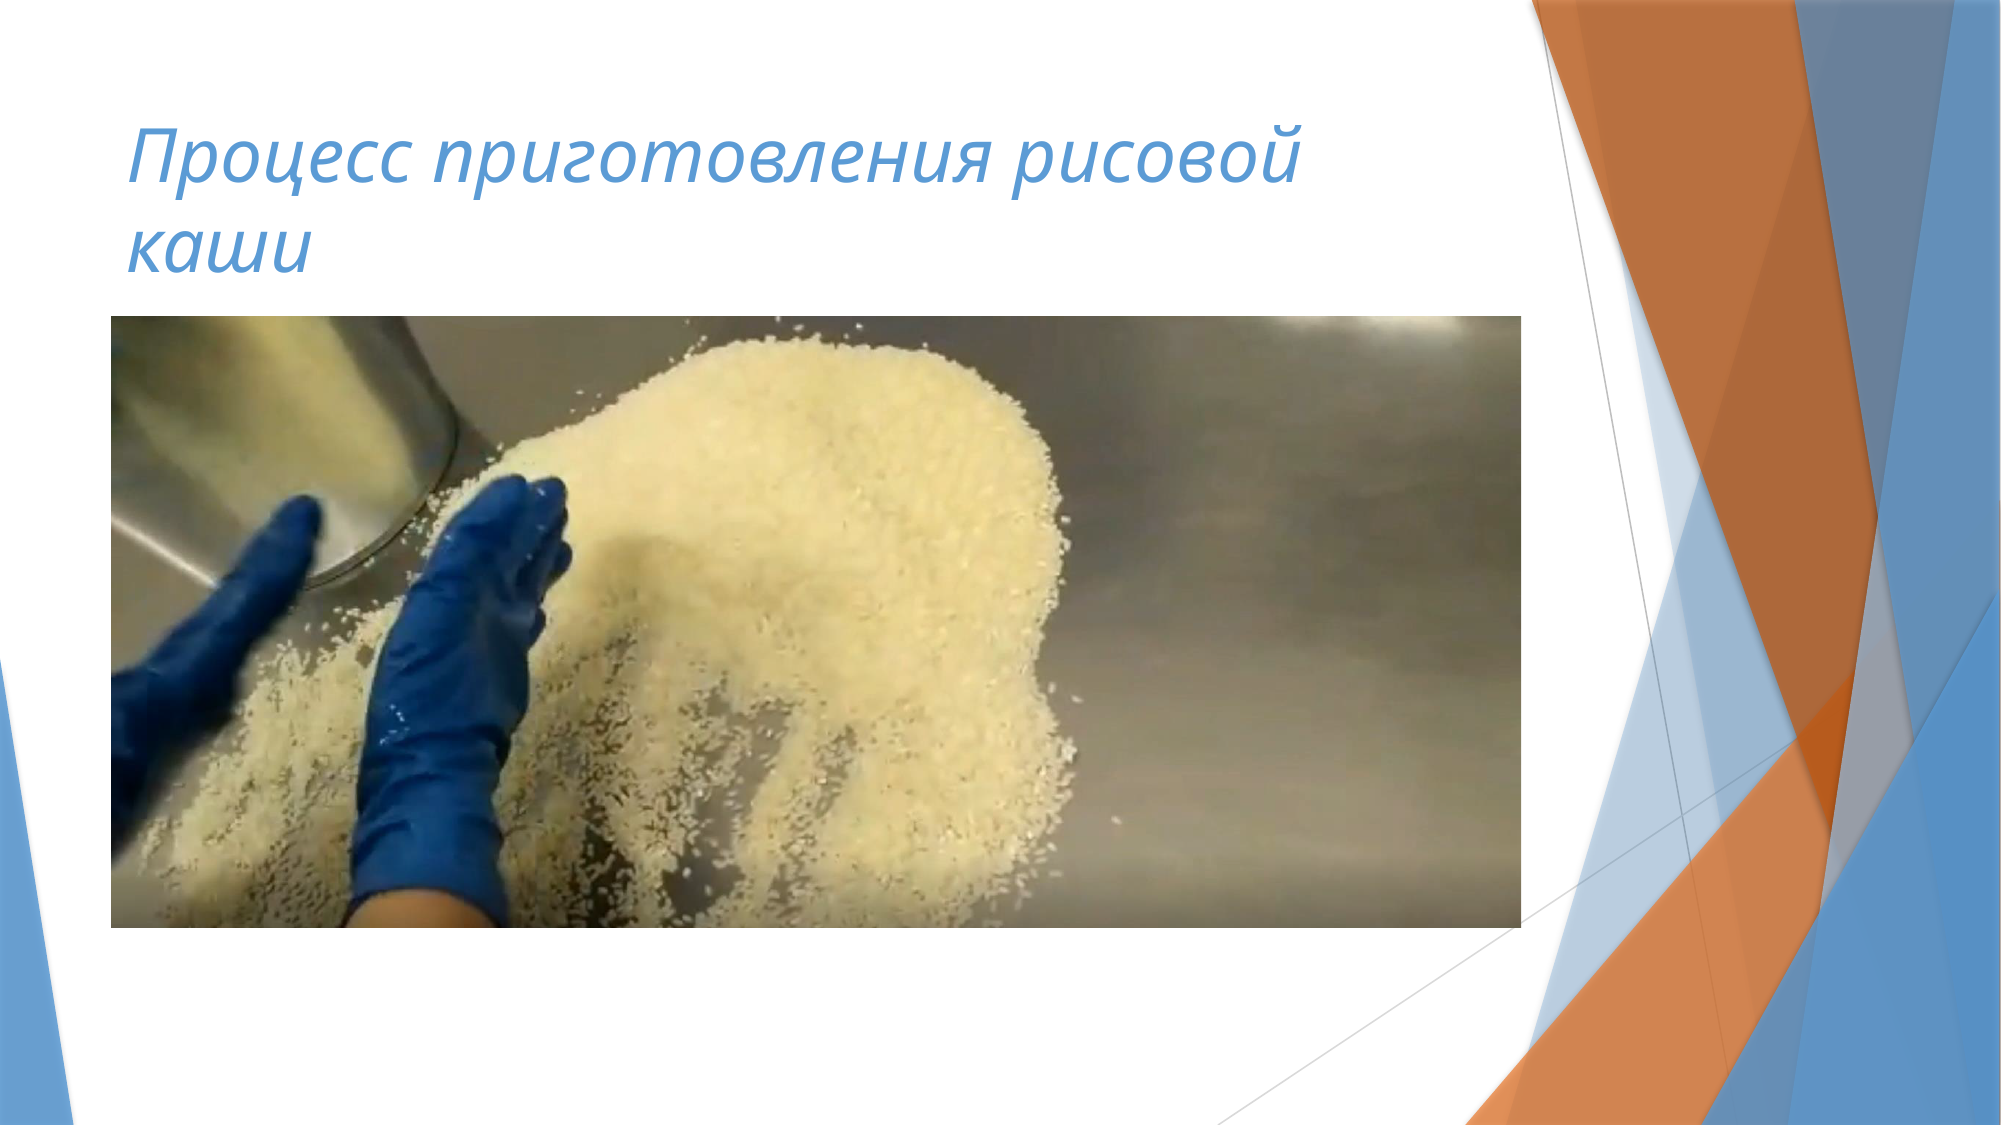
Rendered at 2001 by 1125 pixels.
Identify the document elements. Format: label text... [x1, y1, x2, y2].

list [110, 316, 1522, 929]
title Процесс приготовления рисовой каши [111, 99, 1522, 316]
